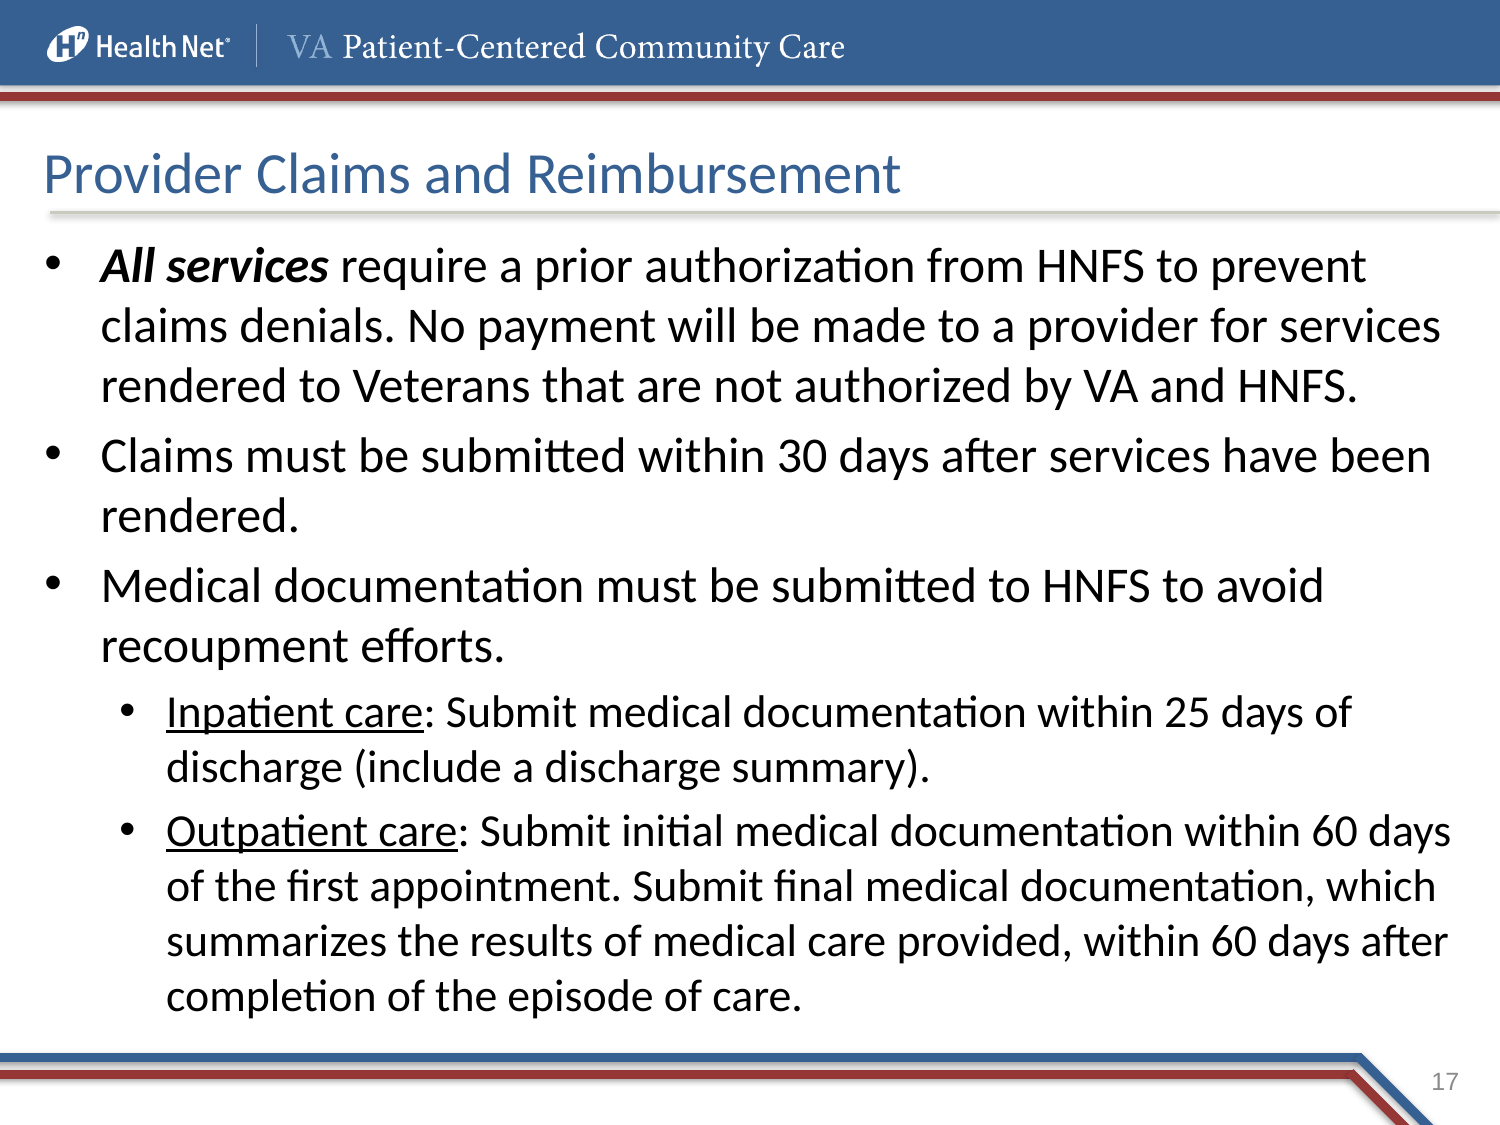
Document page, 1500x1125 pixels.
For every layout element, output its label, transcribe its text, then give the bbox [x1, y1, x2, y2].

title Provider Claims and Reimbursement [28, 108, 1378, 213]
list All services require a prior authorization from HNFS to prevent claims denials. No payment will be made to a provider for services rendered to Veterans that are not authorized by VA and HNFS. Claims must be submitted within 30 days after services have been rendered. Medical documentation must be submitted to HNFS to avoid recoupment efforts. Inpatient care: Submit medical documentation within 25 days of discharge (include a discharge summary). Outpatient care: Submit initial medical documentation within 60 days of the first appointment. Submit final medical documentation, which summarizes the results of medical care provided, within 60 days after completion of the episode of care. [29, 224, 1500, 1060]
picture [287, 32, 844, 67]
picture [47, 26, 230, 62]
slide_number 17 [1361, 1050, 1475, 1111]
